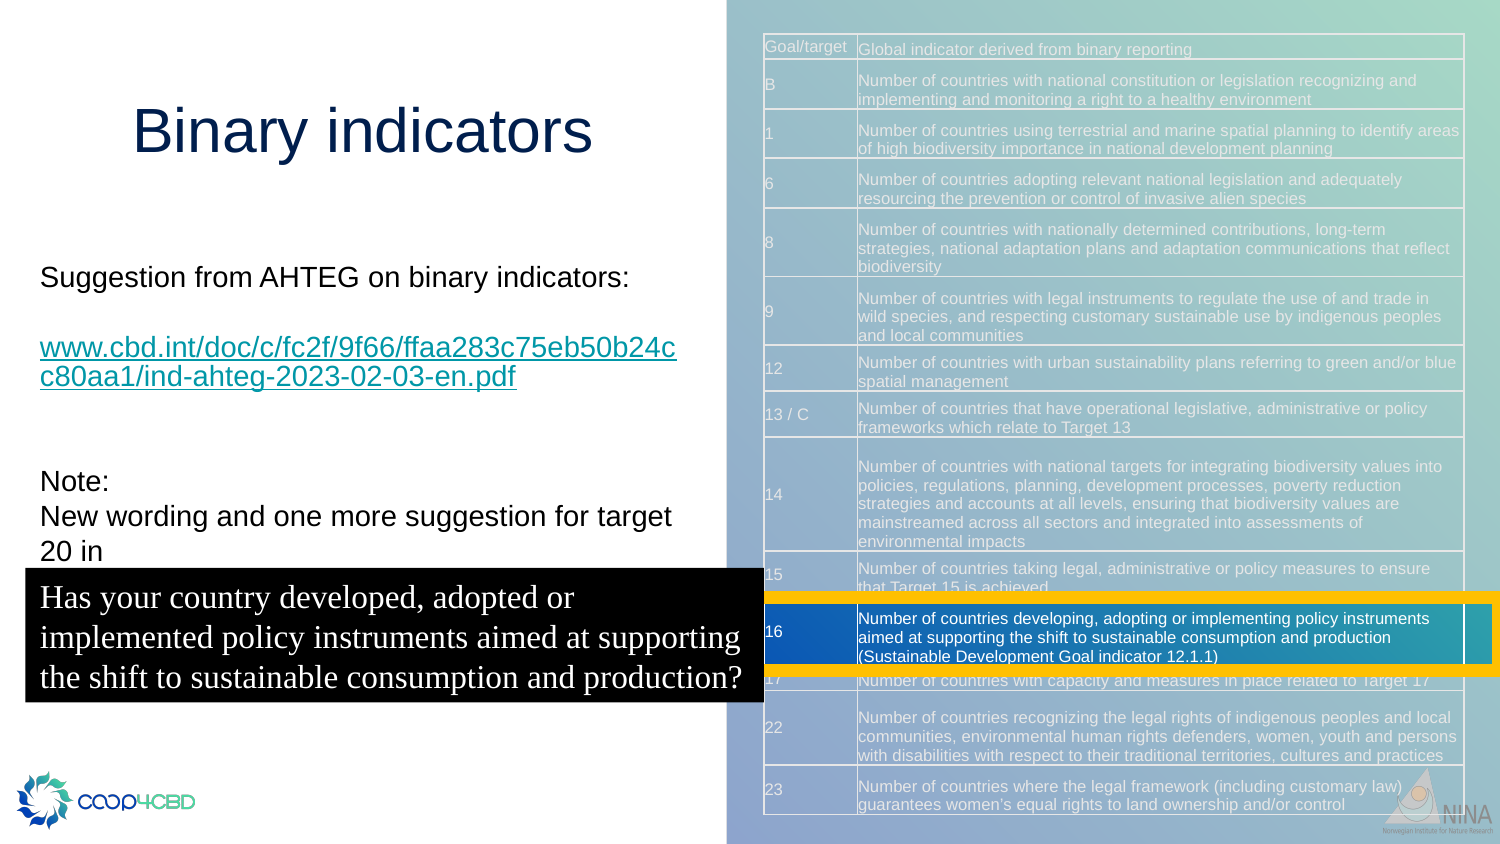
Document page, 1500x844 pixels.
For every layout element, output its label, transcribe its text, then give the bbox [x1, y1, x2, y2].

picture [16, 771, 195, 830]
text_box [724, 0, 1500, 595]
text_box [764, 595, 1500, 673]
text_box Has your country developed, adopted or implemented policy instruments aimed at supporting the shift to sustainable consumption and production? [25, 567, 764, 703]
text_box Suggestion from AHTEG on binary indicators: www.cbd.int/doc/c/fc2f/9f66/ffaa283c75eb50b24cc80aa1/ind-ahteg-2023-02-03-en.pdf Note: New wording and one more suggestion for target 20 in www.cbd.int/doc/c/f22d/ab58/236acdd54779ab58b97aecf1/ind-ahteg-2023-03-02-en.pdf [25, 251, 701, 567]
picture [1383, 767, 1493, 836]
text_box [724, 673, 1500, 844]
title Binary indicators [51, 75, 675, 251]
